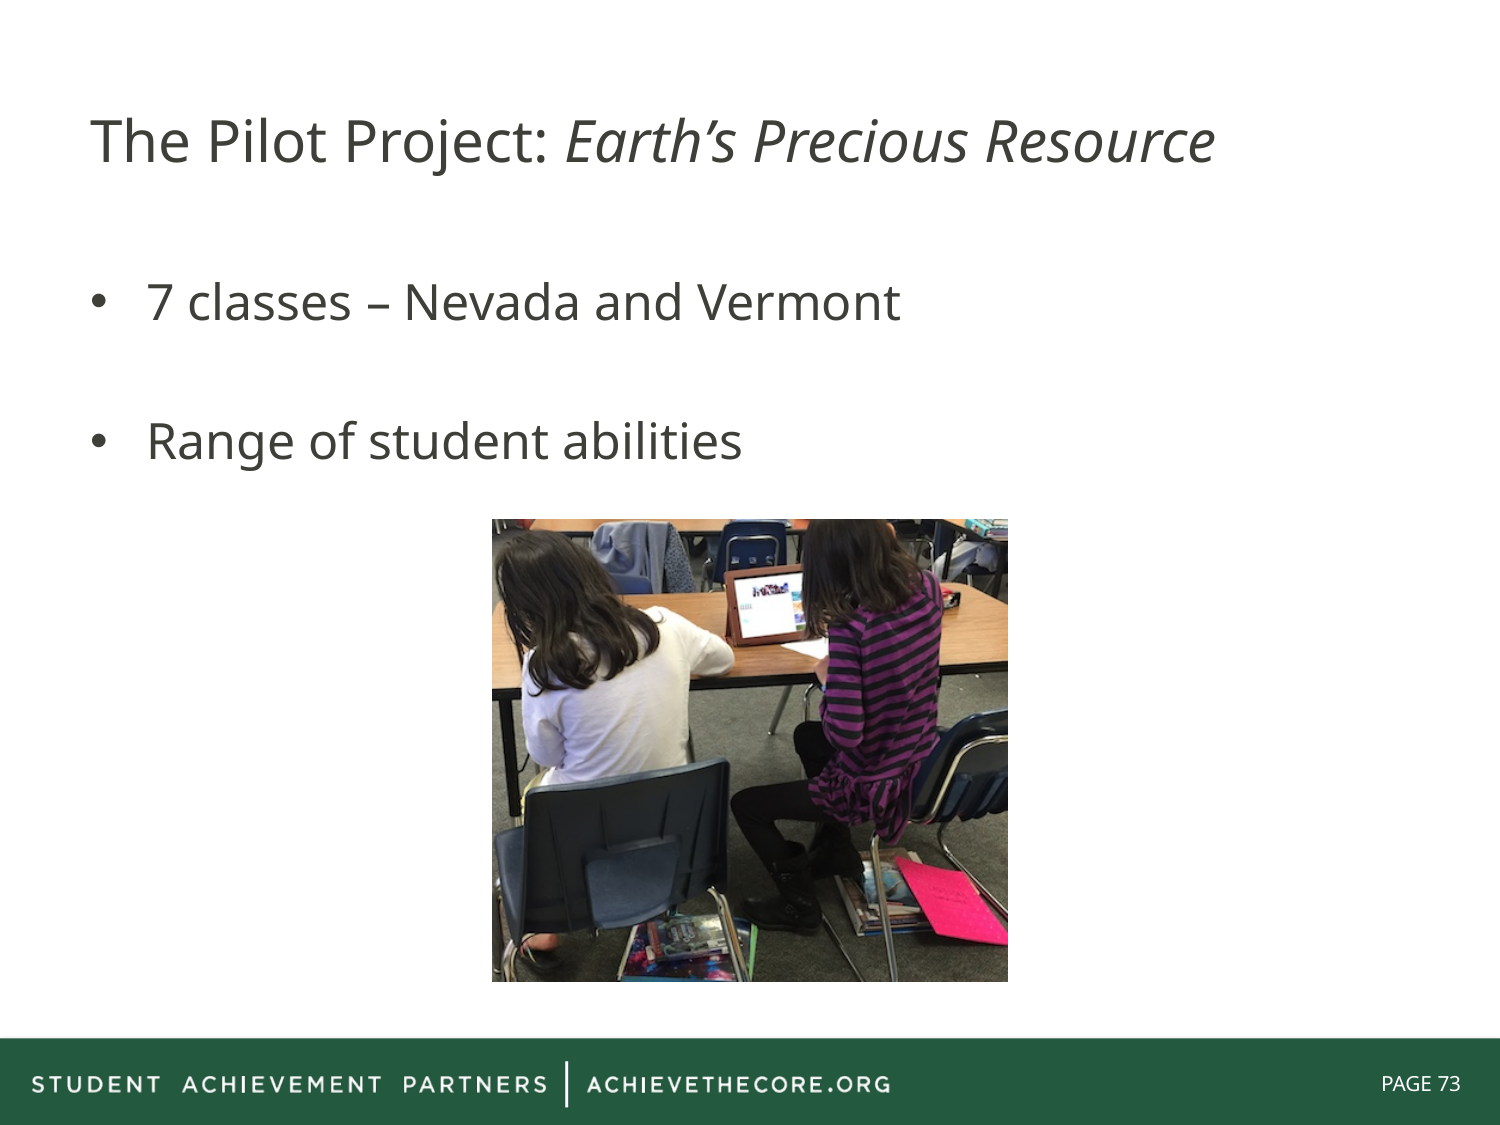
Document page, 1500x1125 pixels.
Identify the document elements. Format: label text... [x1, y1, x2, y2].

list 7 classes – Nevada and Vermont Range of student abilities [75, 262, 1425, 1005]
title The Pilot Project: Earth’s Precious Resource [75, 45, 1425, 233]
picture [491, 519, 1008, 983]
